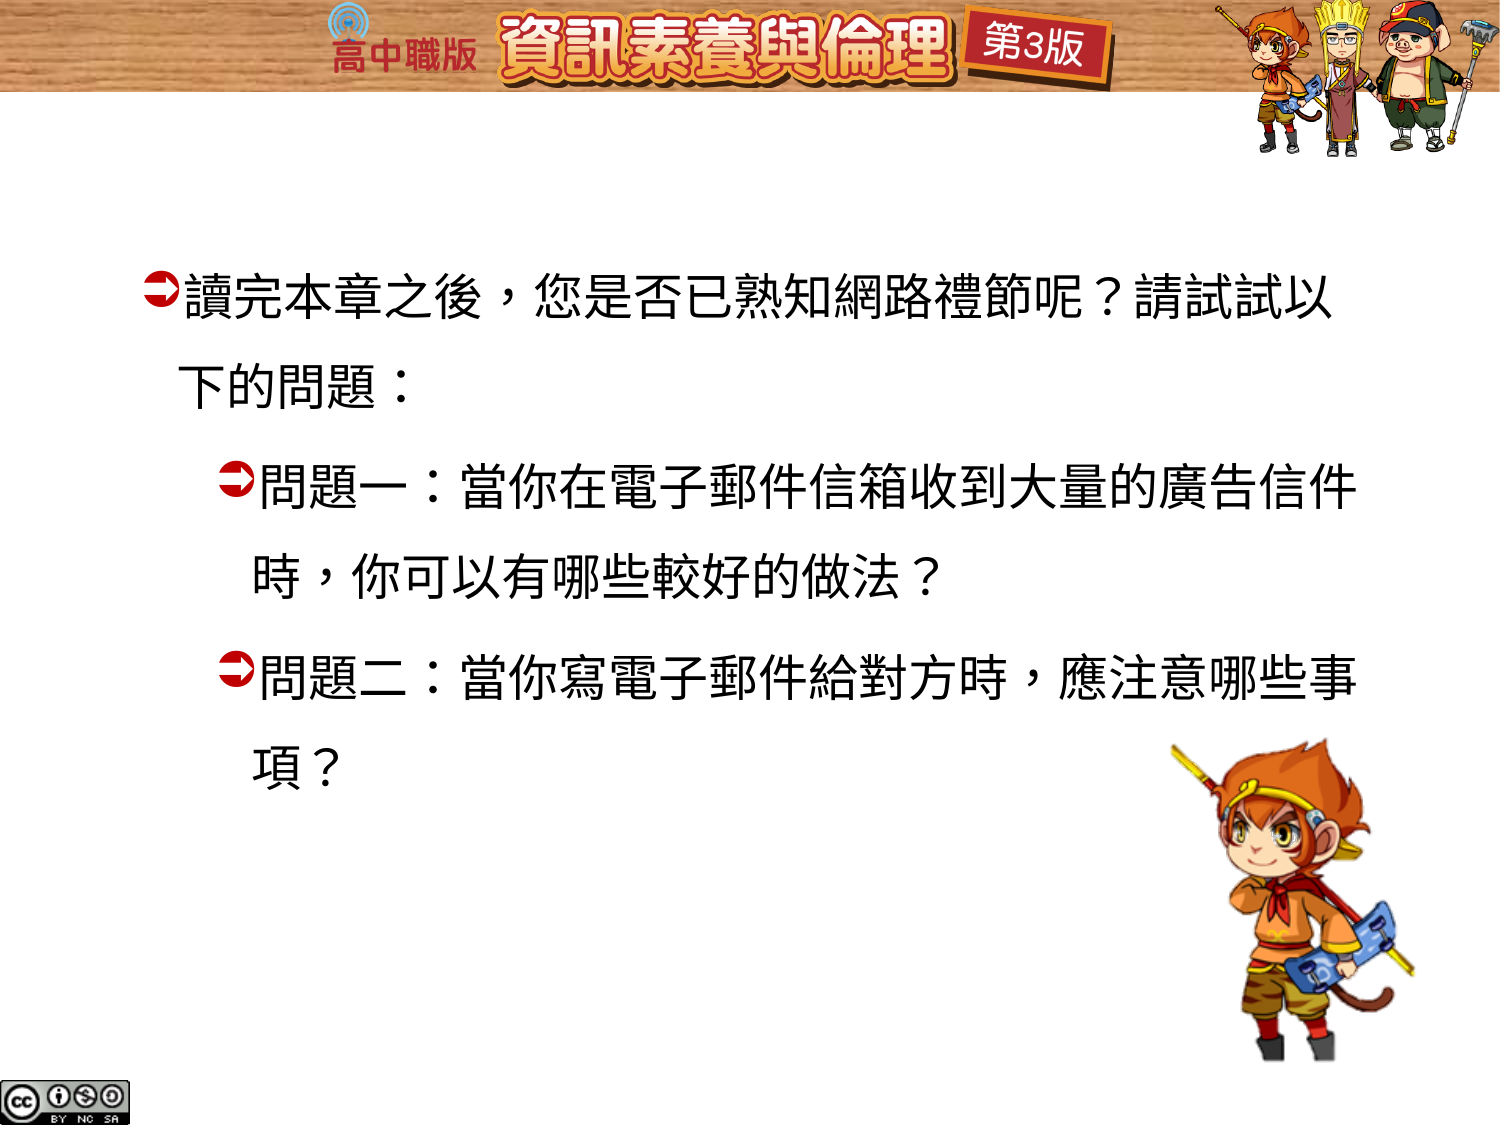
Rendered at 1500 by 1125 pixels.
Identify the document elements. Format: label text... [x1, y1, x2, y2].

picture [1142, 680, 1447, 1105]
picture [0, 0, 1500, 157]
list 讀完本章之後，您是否已熟知網路禮節呢？請試試以下的問題： 問題一：當你在電子郵件信箱收到大量的廣告信件時，你可以有哪些較好的做法？ 問題二：當你寫電子郵件給對方時，應注意哪些事項？ [123, 227, 1387, 910]
picture [0, 1080, 130, 1125]
